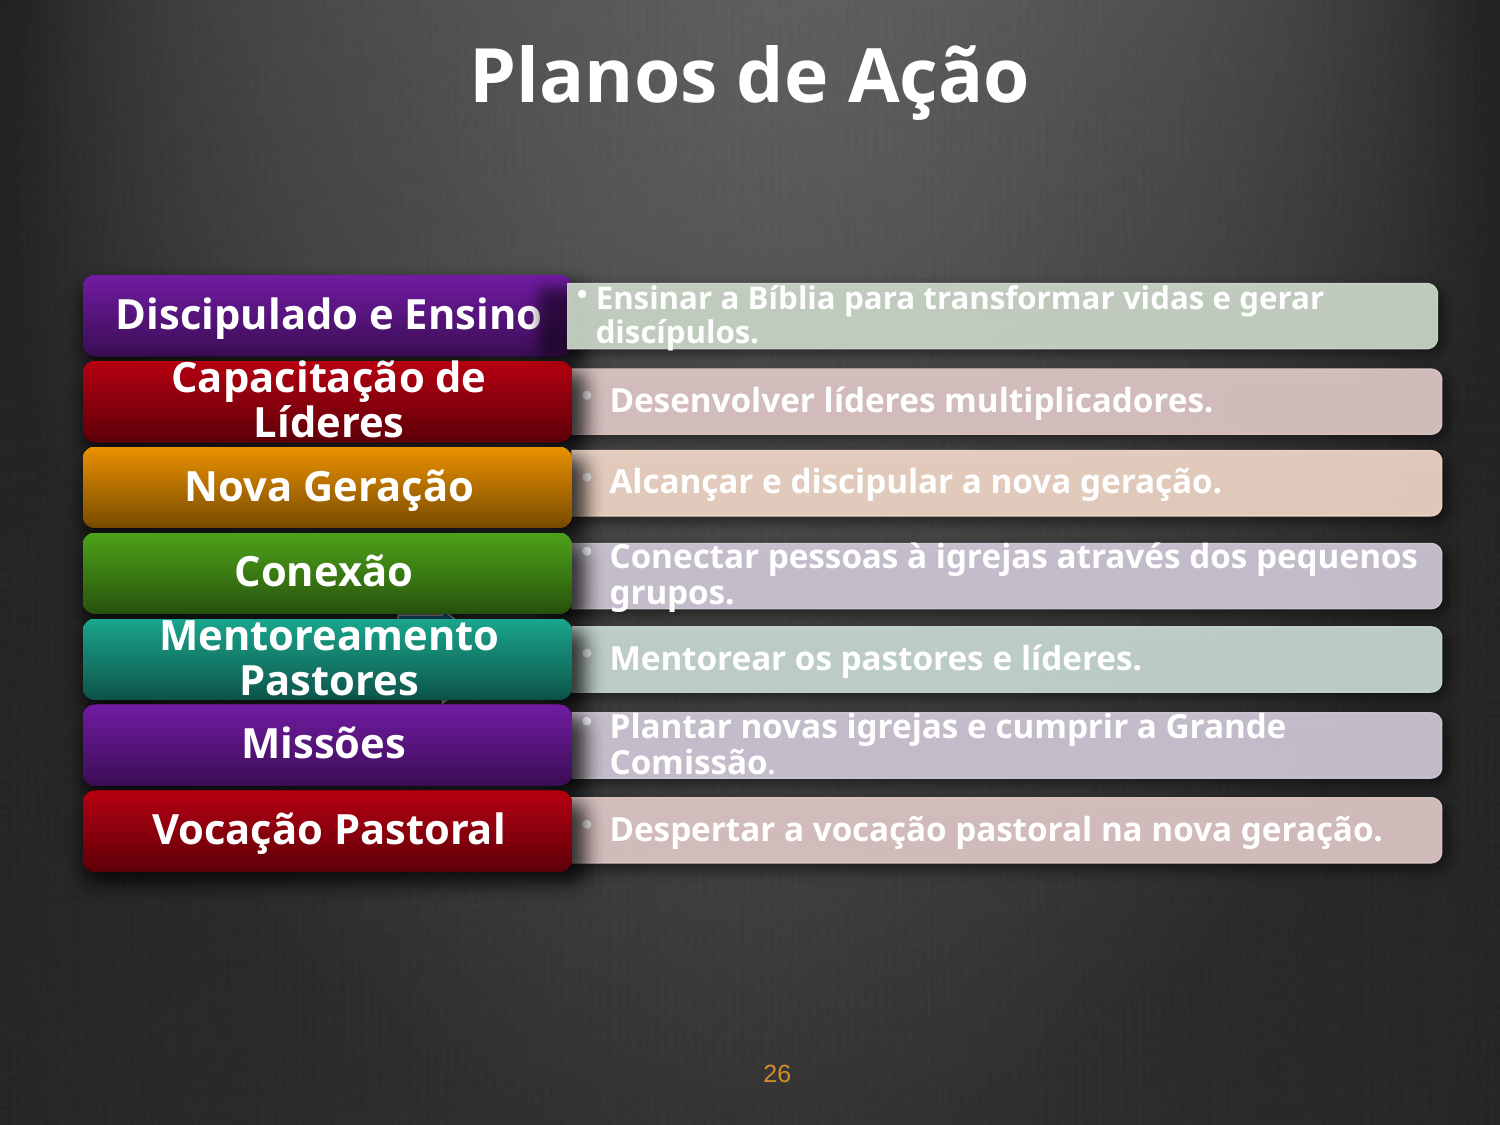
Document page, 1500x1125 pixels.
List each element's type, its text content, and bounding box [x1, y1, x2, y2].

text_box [82, 274, 1442, 873]
slide_number 26 [693, 1042, 807, 1103]
title Planos de Ação [75, 7, 1425, 138]
